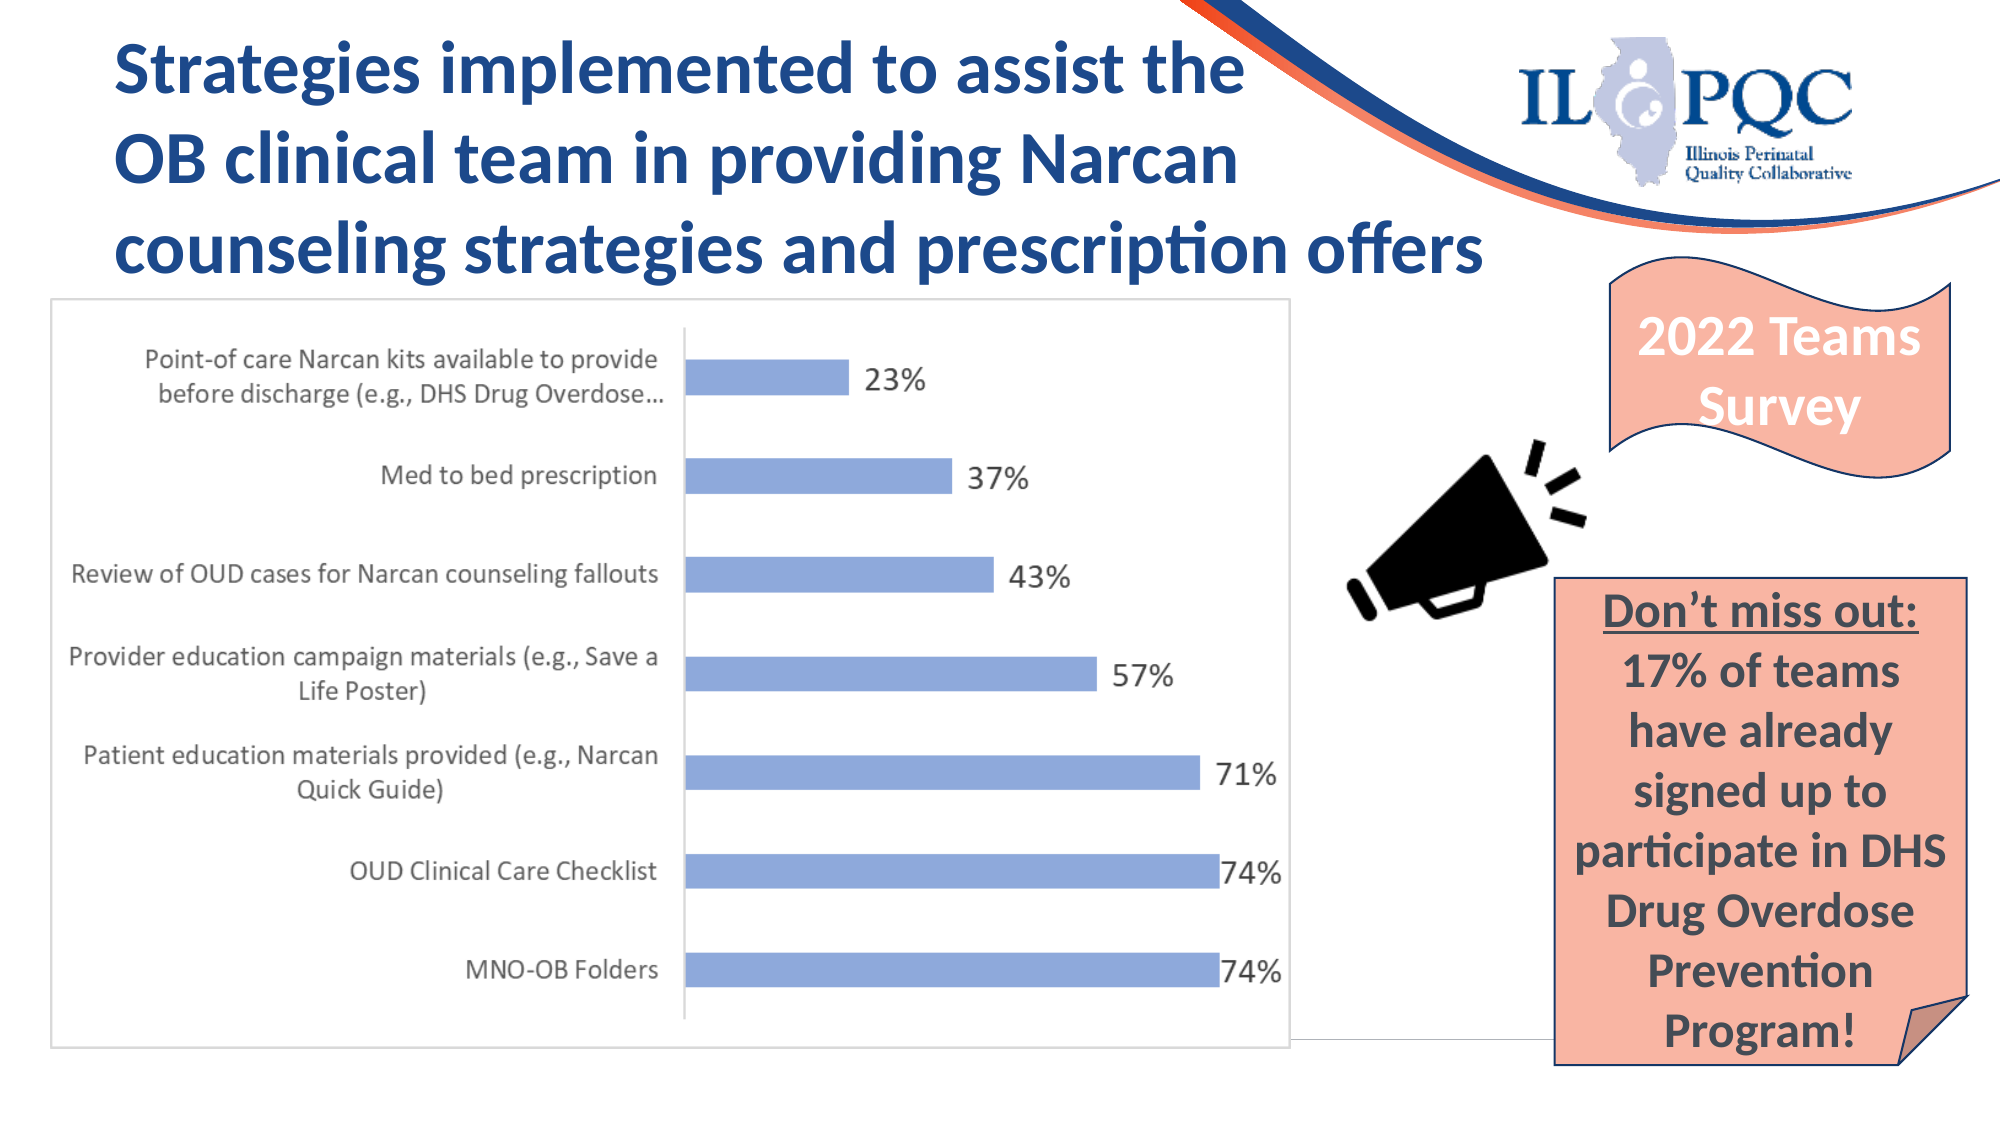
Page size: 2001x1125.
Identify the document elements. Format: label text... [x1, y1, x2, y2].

title Strategies implemented to assist the OB clinical team in providing Narcan counseling strategies and prescription offers [99, 90, 1900, 308]
picture [1519, 37, 1852, 90]
text_box 2022 Teams Survey [1608, 256, 1951, 479]
text_box Don’t miss out: 17% of teams have already signed up to participate in DHS Drug Overdose Prevention Program! [1553, 576, 1971, 1067]
picture [1316, 383, 1613, 684]
picture [50, 298, 1291, 1049]
